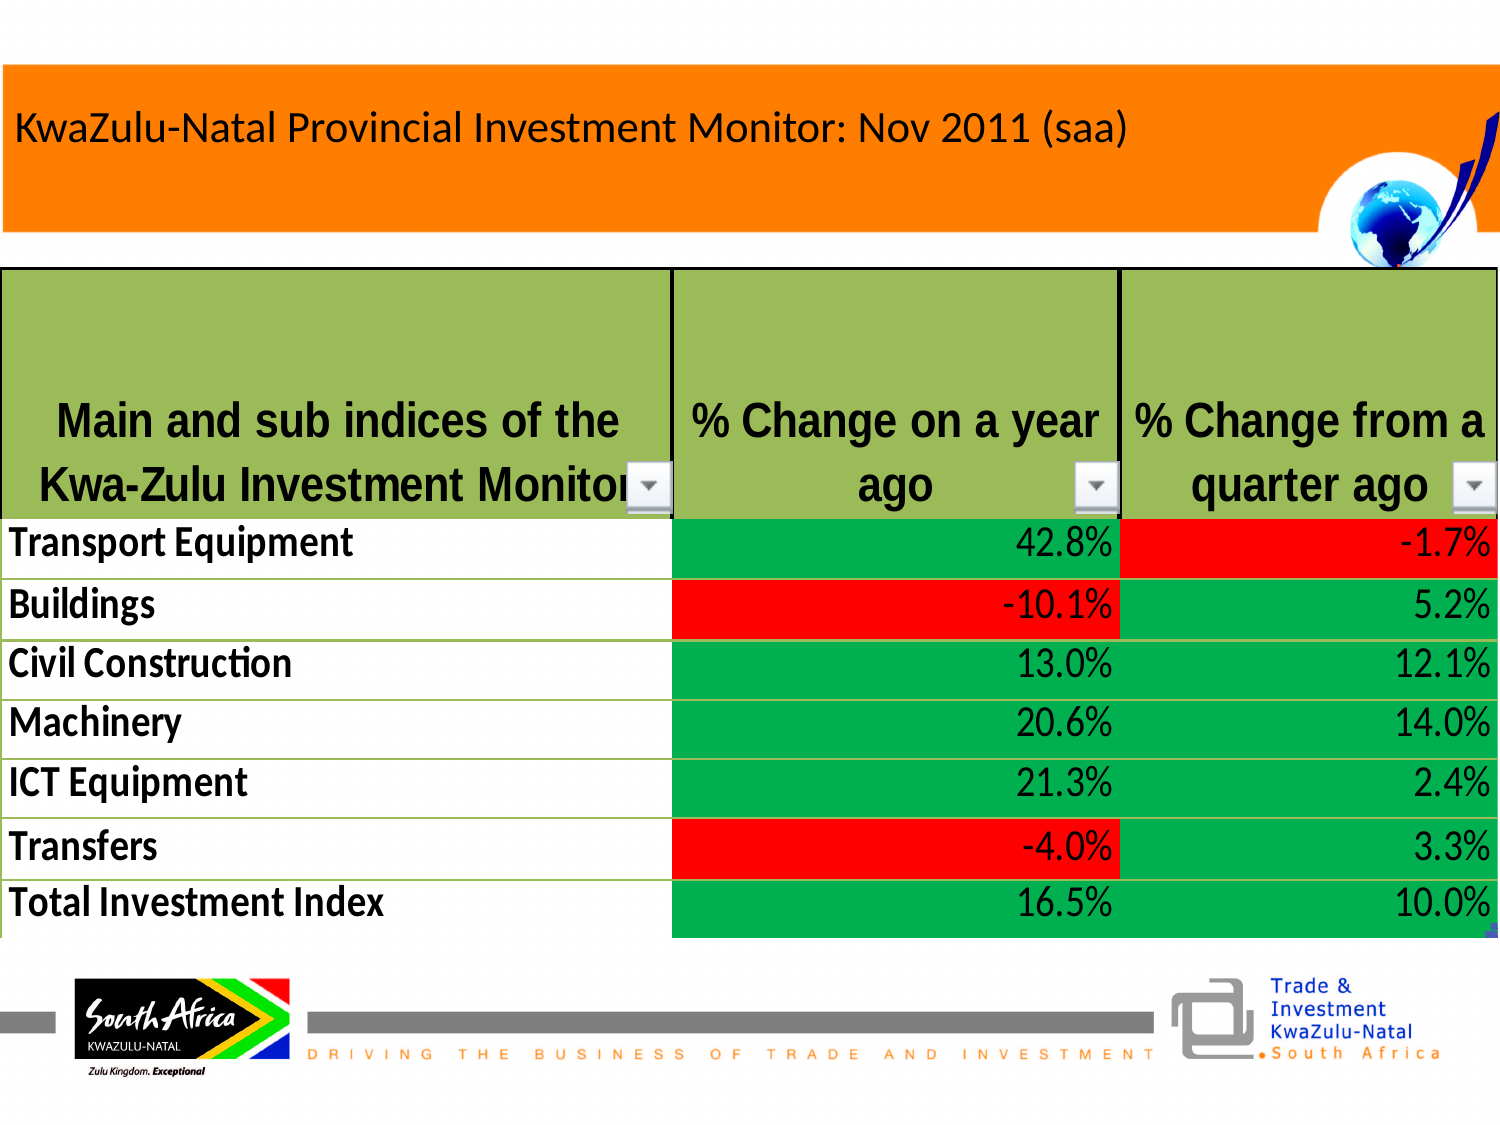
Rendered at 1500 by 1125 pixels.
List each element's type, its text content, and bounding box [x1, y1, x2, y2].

picture [0, 0, 1500, 89]
text_box KwaZulu-Natal Provincial Investment Monitor: Nov 2011 (saa) [0, 89, 1500, 173]
picture [0, 173, 1500, 1125]
